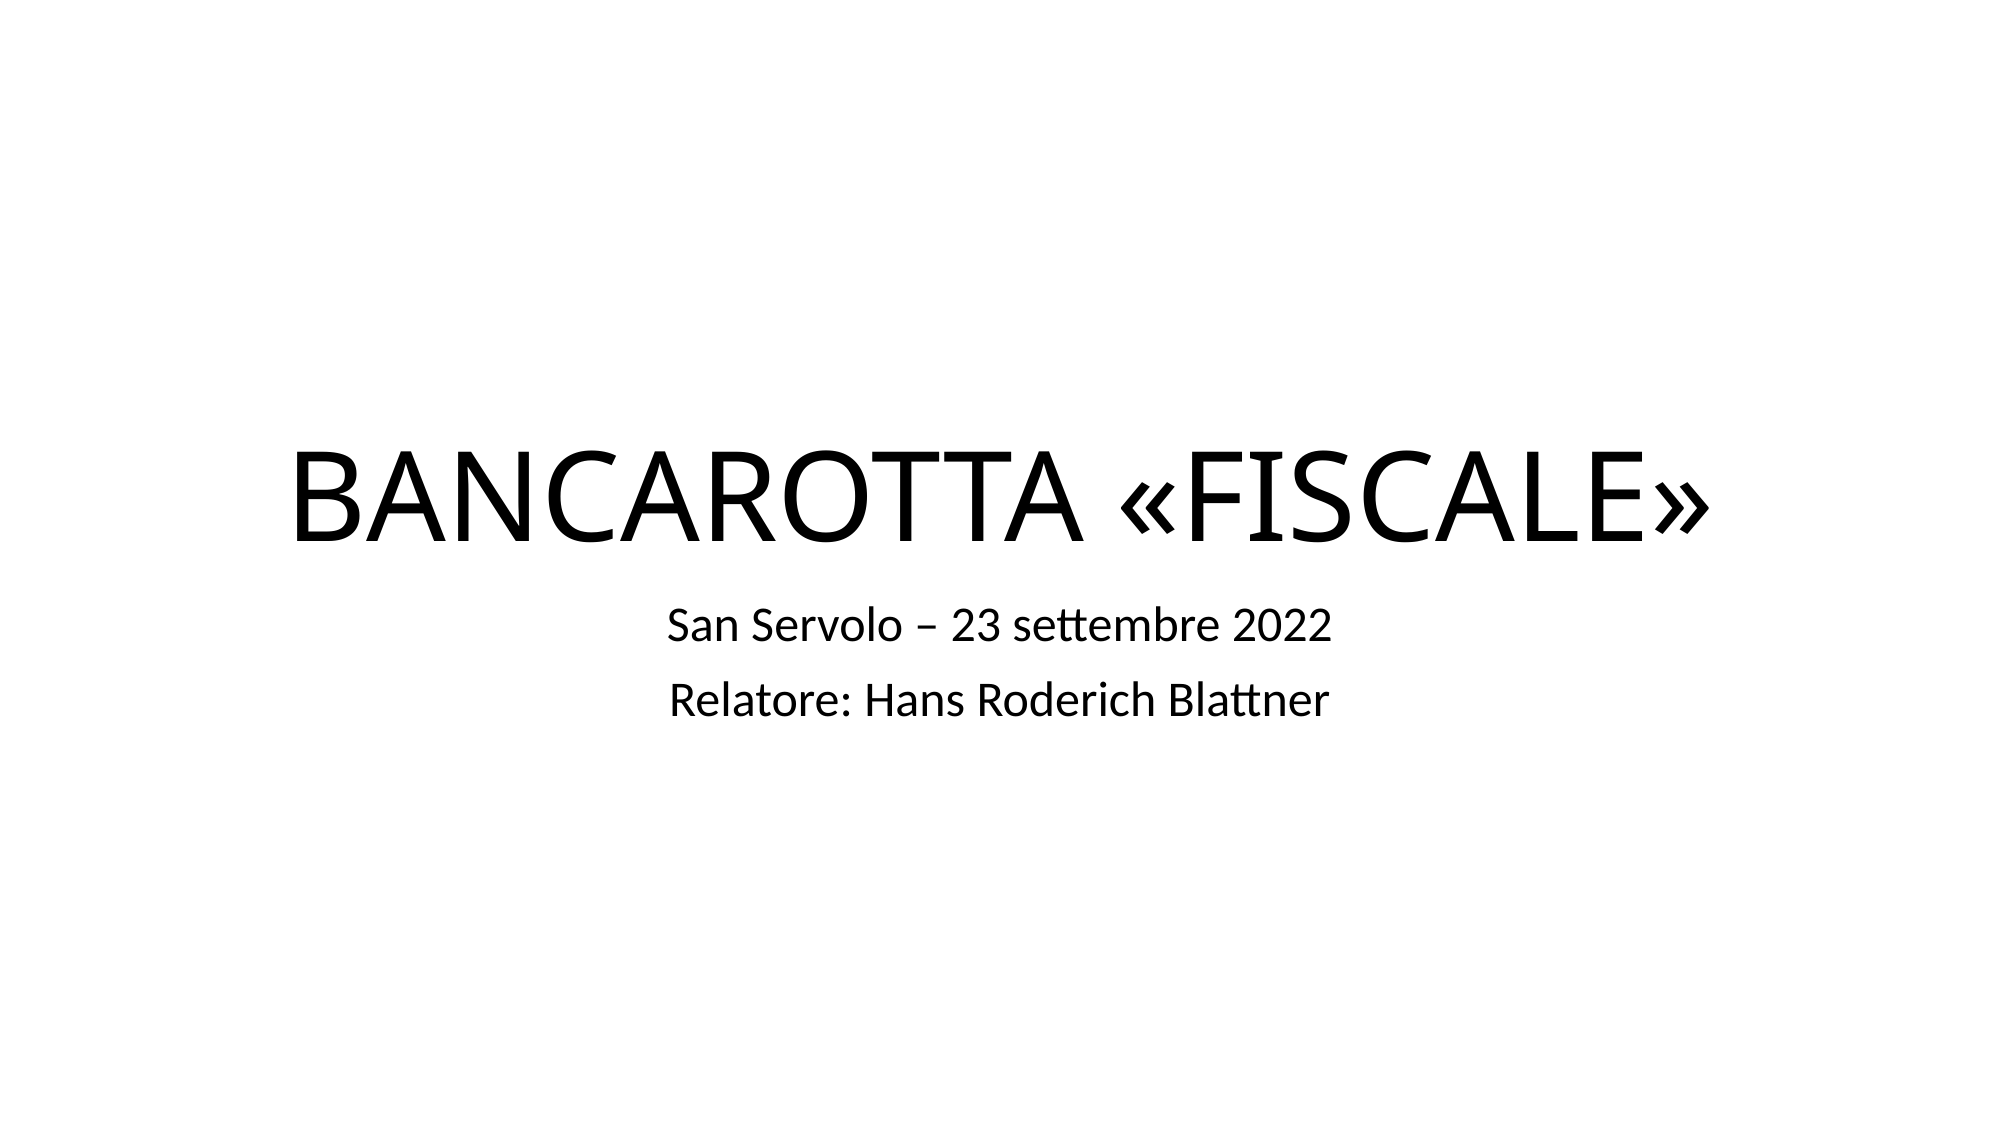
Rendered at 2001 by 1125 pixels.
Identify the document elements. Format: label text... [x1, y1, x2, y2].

subtitle San Servolo – 23 settembre 2022 Relatore: Hans Roderich Blattner [249, 590, 1750, 863]
title BANCAROTTA «FISCALE» [249, 184, 1750, 576]
